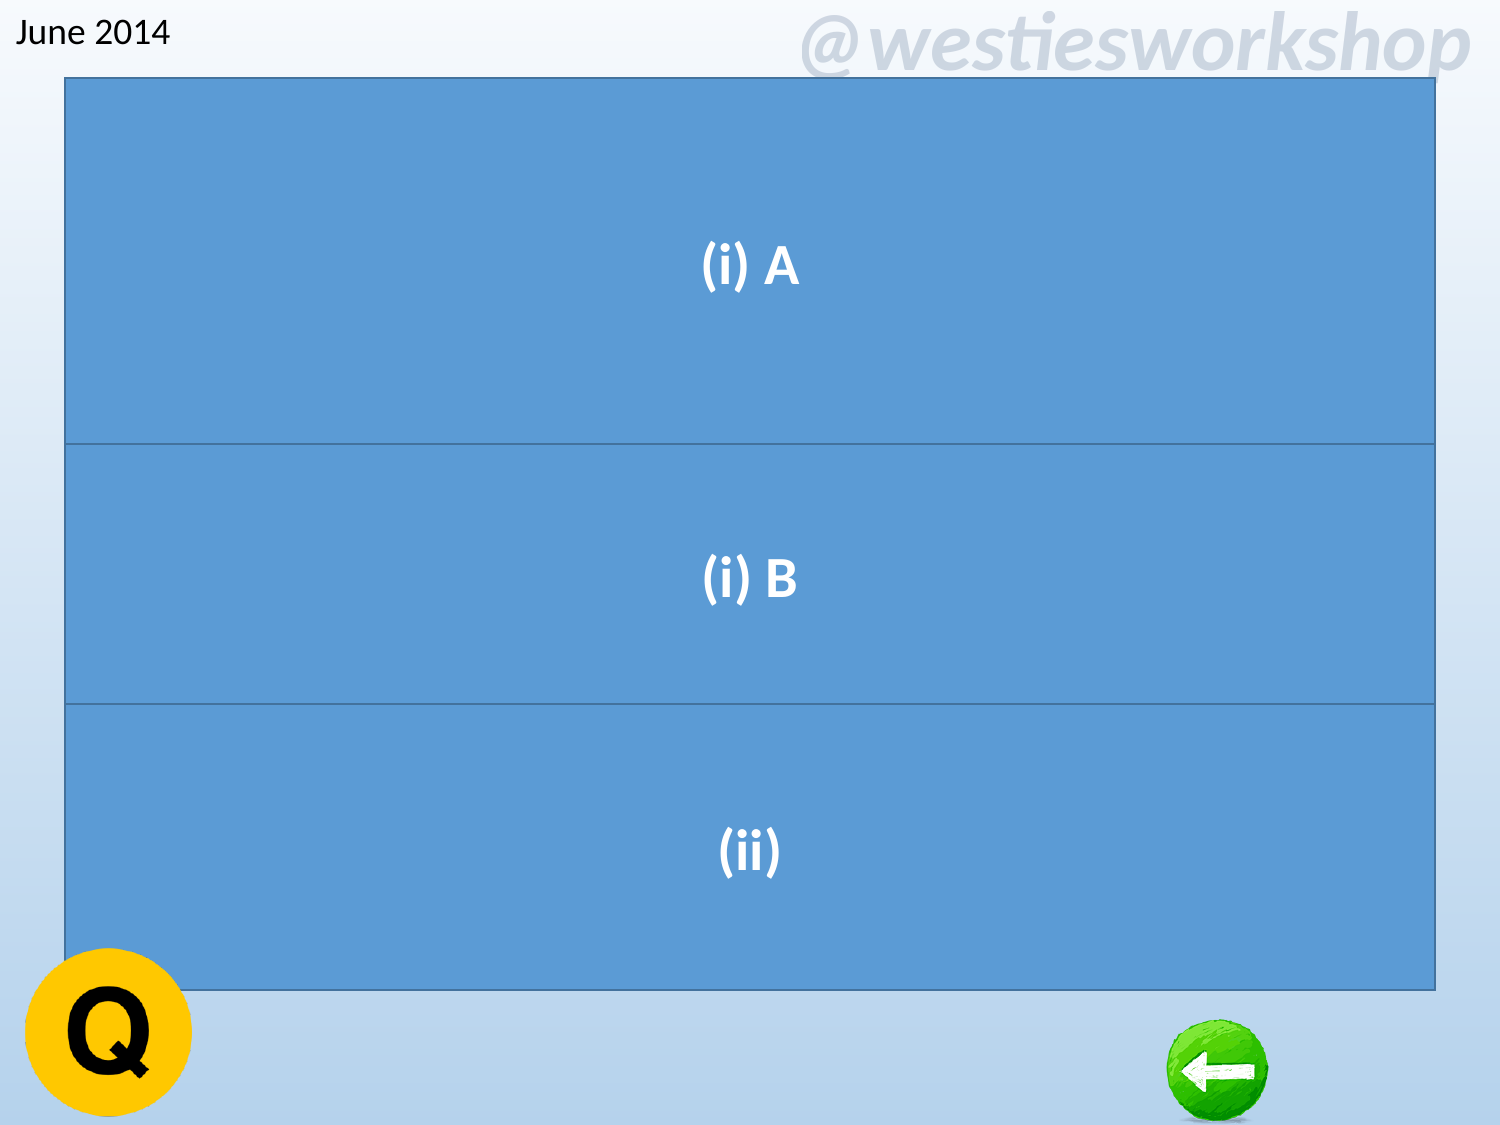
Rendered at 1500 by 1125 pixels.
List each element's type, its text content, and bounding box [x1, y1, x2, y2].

picture [0, 78, 1436, 1125]
picture [1164, 1019, 1270, 1125]
text_box June 2014 [1, 0, 186, 60]
